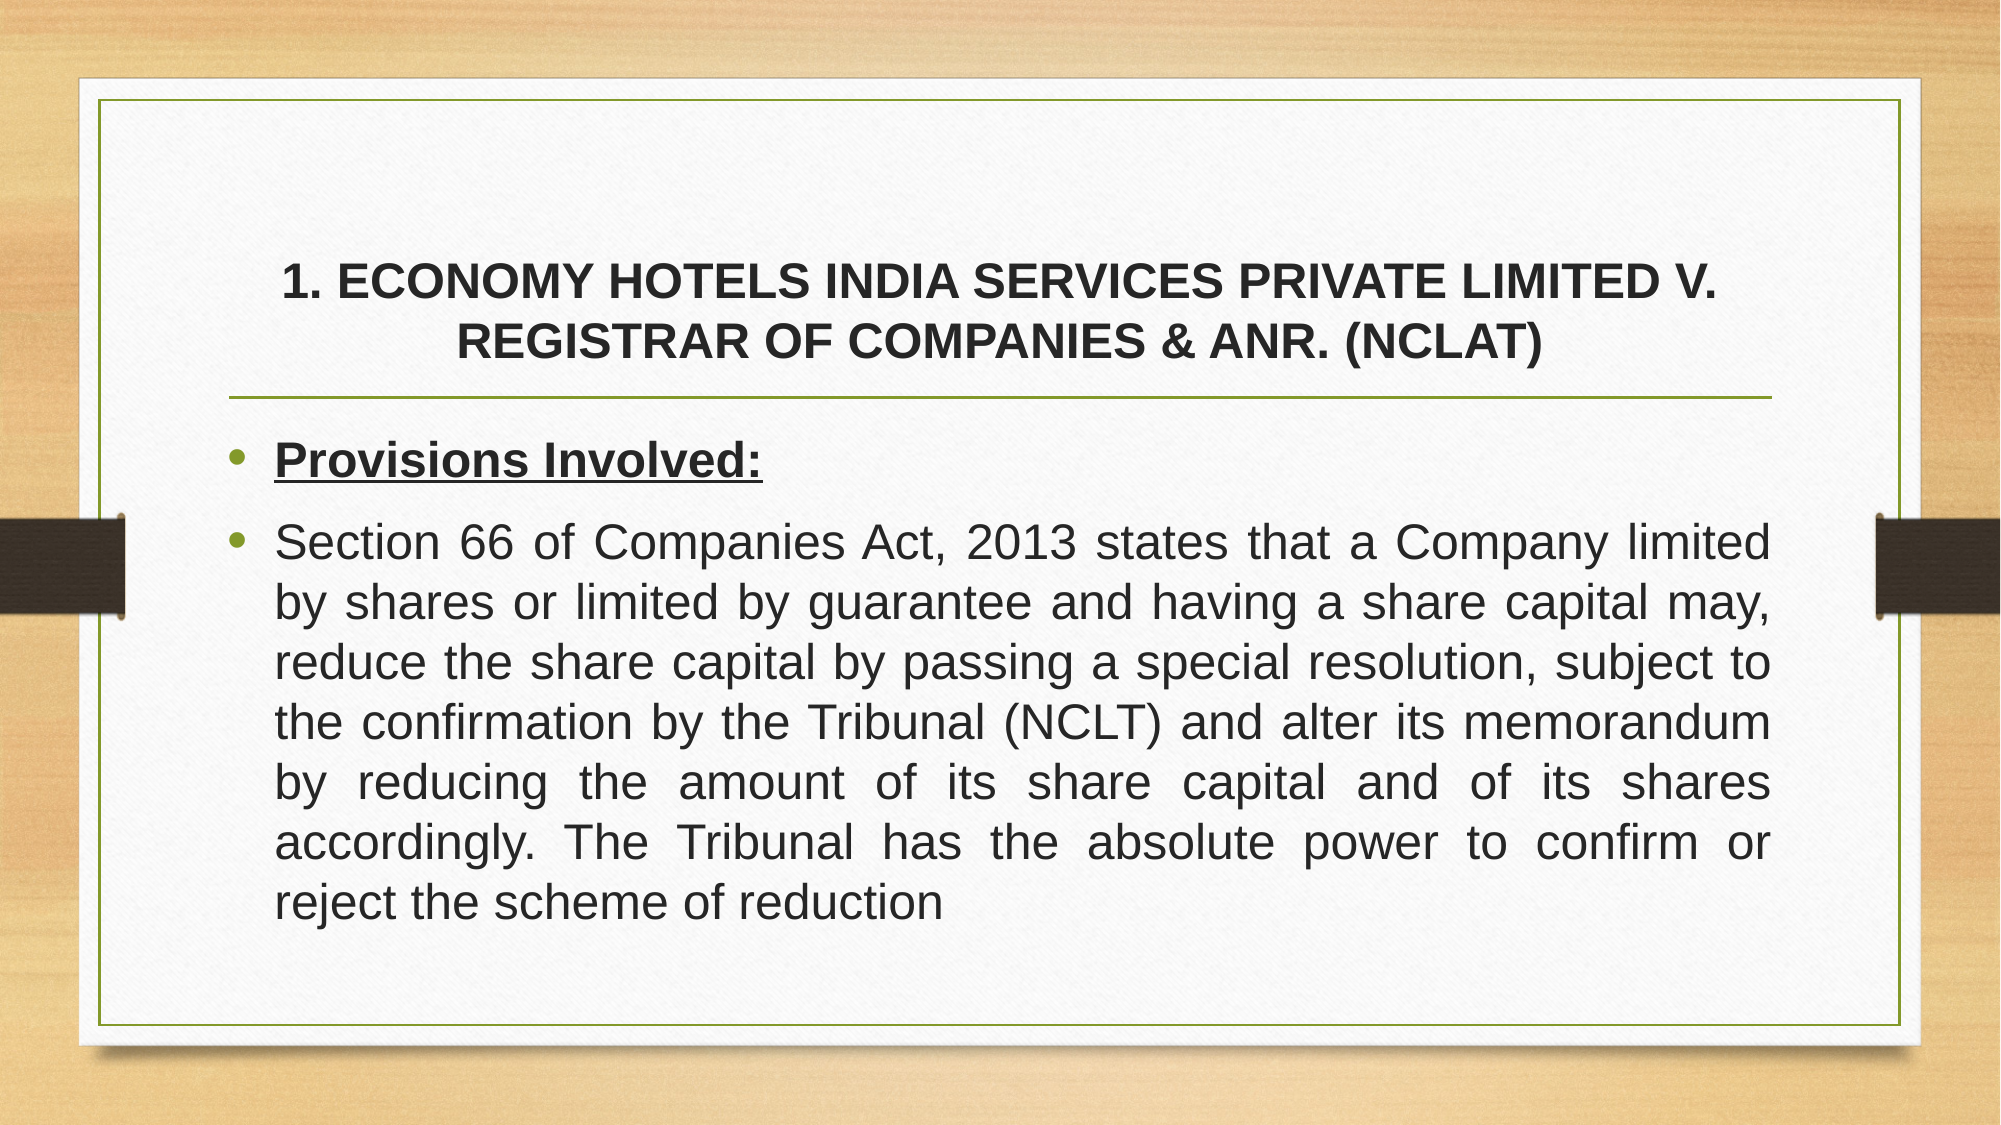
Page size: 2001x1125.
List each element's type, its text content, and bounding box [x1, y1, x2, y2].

title 1. ECONOMY HOTELS INDIA SERVICES PRIVATE LIMITED V. REGISTRAR OF COMPANIES & ANR. (NCLAT) [212, 231, 1788, 446]
list Provisions Involved: Section 66 of Companies Act, 2013 states that a Company limited by shares or limited by guarantee and having a share capital may, reduce the share capital by passing a special resolution, subject to the confirmation by the Tribunal (NCLT) and alter its memorandum by reducing the amount of its share capital and of its shares accordingly. The Tribunal has the absolute power to confirm or reject the scheme of reduction [212, 446, 1788, 964]
picture [0, 0, 2001, 1125]
